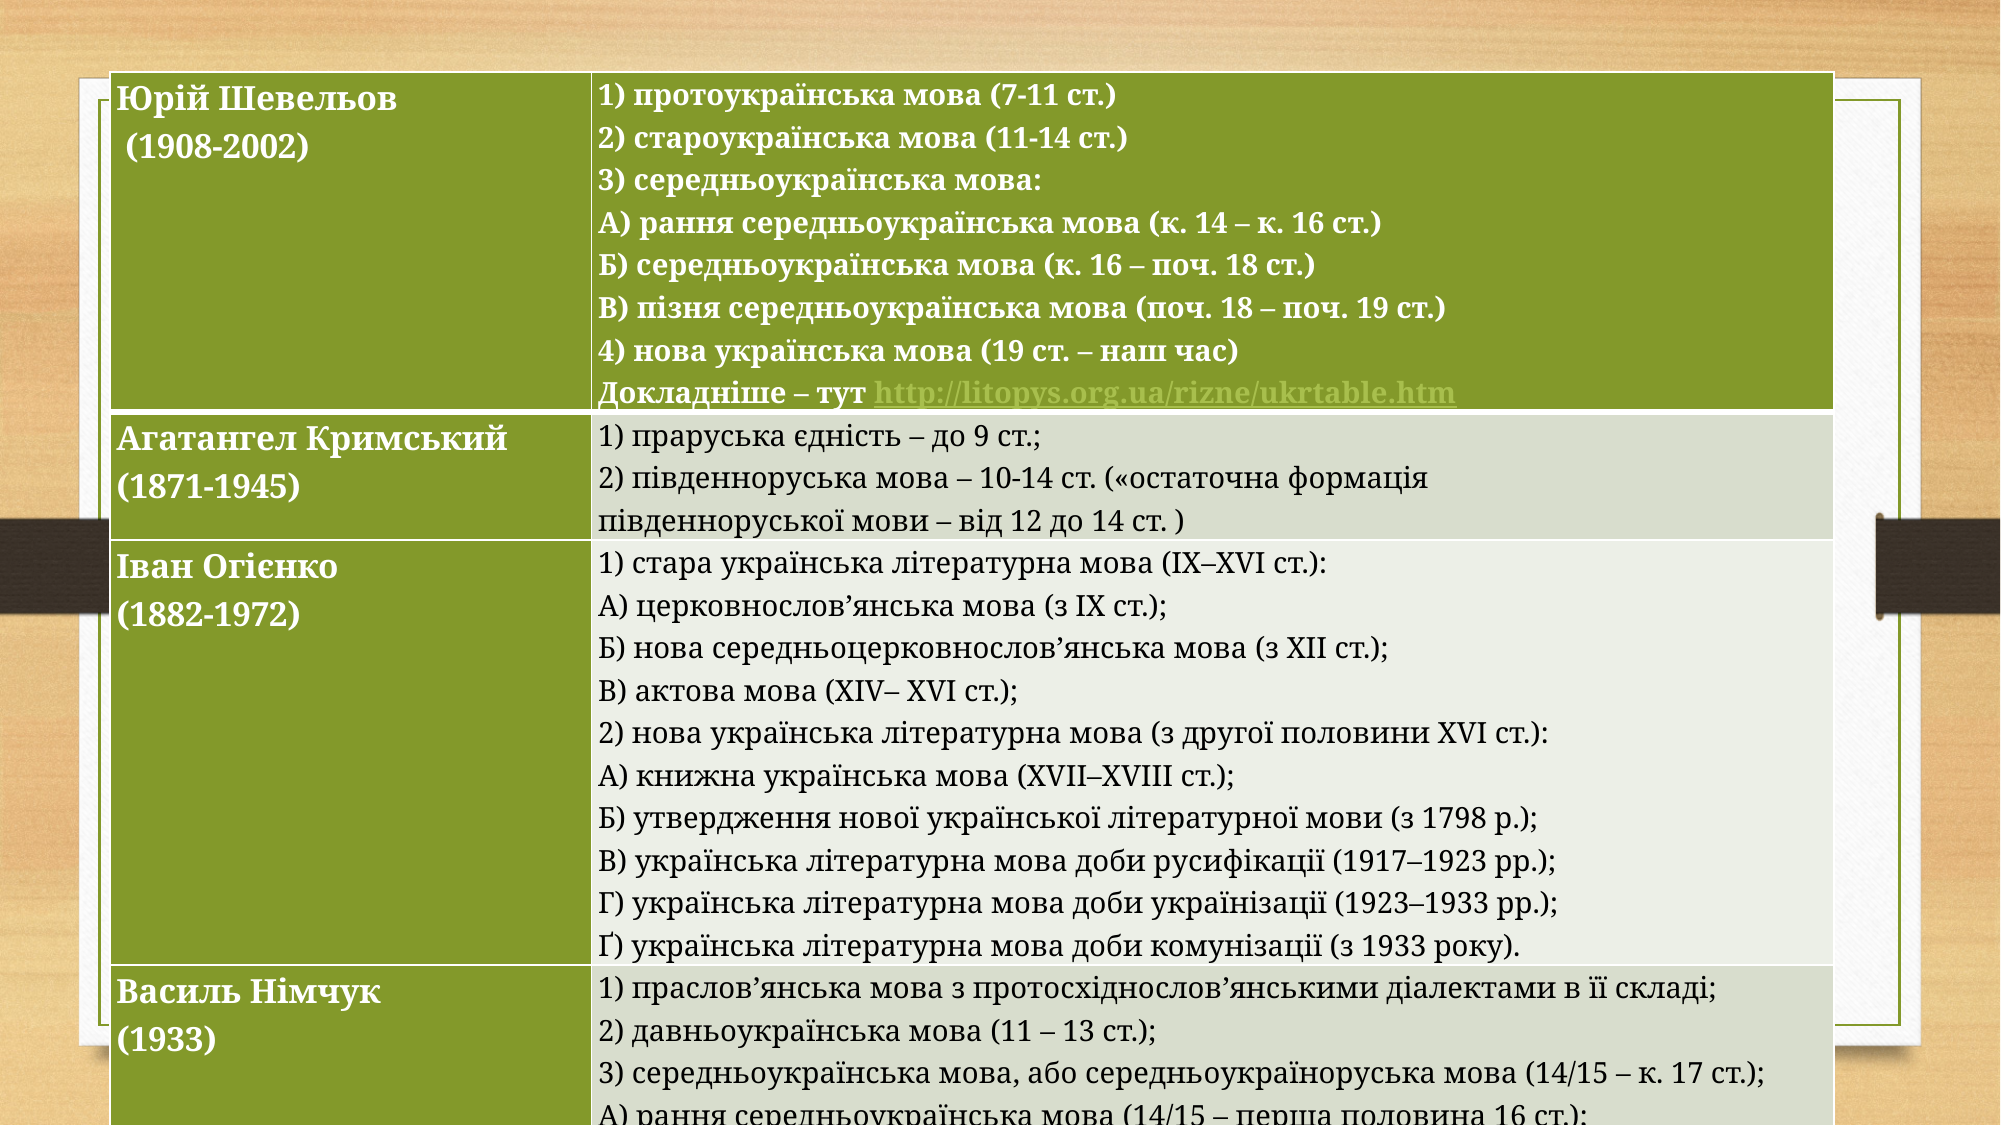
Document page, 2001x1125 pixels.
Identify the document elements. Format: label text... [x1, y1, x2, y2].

table_cell Василь Німчук (1933) [111, 966, 591, 1125]
table_header Юрій Шевельов (1908-2002) [111, 73, 591, 409]
table_cell 1) праруська єдність – до 9 ст.; 2) південноруська мова – 10-14 ст. («остаточна формація південноруської мови – від 12 до 14 ст. ) [592, 415, 1833, 539]
table_cell 1) стара українська літературна мова (ІХ–ХVІ ст.): А) церковнослов’янська мова (з ІХ ст.); Б) нова середньоцерковнослов’янська мова (з ХІІ ст.); В) актова мова (ХІV– ХVІ ст.); 2) нова українська літературна мова (з другої половини ХVІ ст.): А) книжна українська мова (ХVІІ–ХVІІІ ст.); Б) утвердження нової української літературної мови (з 1798 р.); В) українська літературна мова доби русифікації (1917–1923 рр.); Г) українська літературна мова доби українізації (1923–1933 рр.); Ґ) українська літературна мова доби комунізації (з 1933 року). [592, 541, 1833, 964]
picture [0, 0, 2001, 1125]
table_cell 1) праслов’янська мова з протосхіднослов’янськими діалектами в її складі; 2) давньоукраїнська мова (11 – 13 ст.); 3) середньоукраїнська мова, або середньоукраїноруська мова (14/15 – к. 17 ст.); А) рання середньоукраїнська мова (14/15 – перша половина 16 ст.); Б) пізня середьоукраїнська мова (друга половина 16 – кінець 17 ст.); 4) новоукраїнська мова (від кінця 17 с.) [592, 966, 1833, 1125]
table_cell Іван Огієнко (1882-1972) [111, 541, 591, 964]
table_cell Агатангел Кримський (1871-1945) [111, 415, 591, 539]
table_header 1) протоукраїнська мова (7-11 ст.) 2) староукраїнська мова (11-14 ст.) 3) середньоукраїнська мова: А) рання середньоукраїнська мова (к. 14 – к. 16 ст.) Б) середньоукраїнська мова (к. 16 – поч. 18 ст.) В) пізня середньоукраїнська мова (поч. 18 – поч. 19 ст.) 4) нова українська мова (19 ст. – наш час) Докладніше – тут http://litopys.org.ua/rizne/ukrtable.htm [592, 73, 1833, 409]
